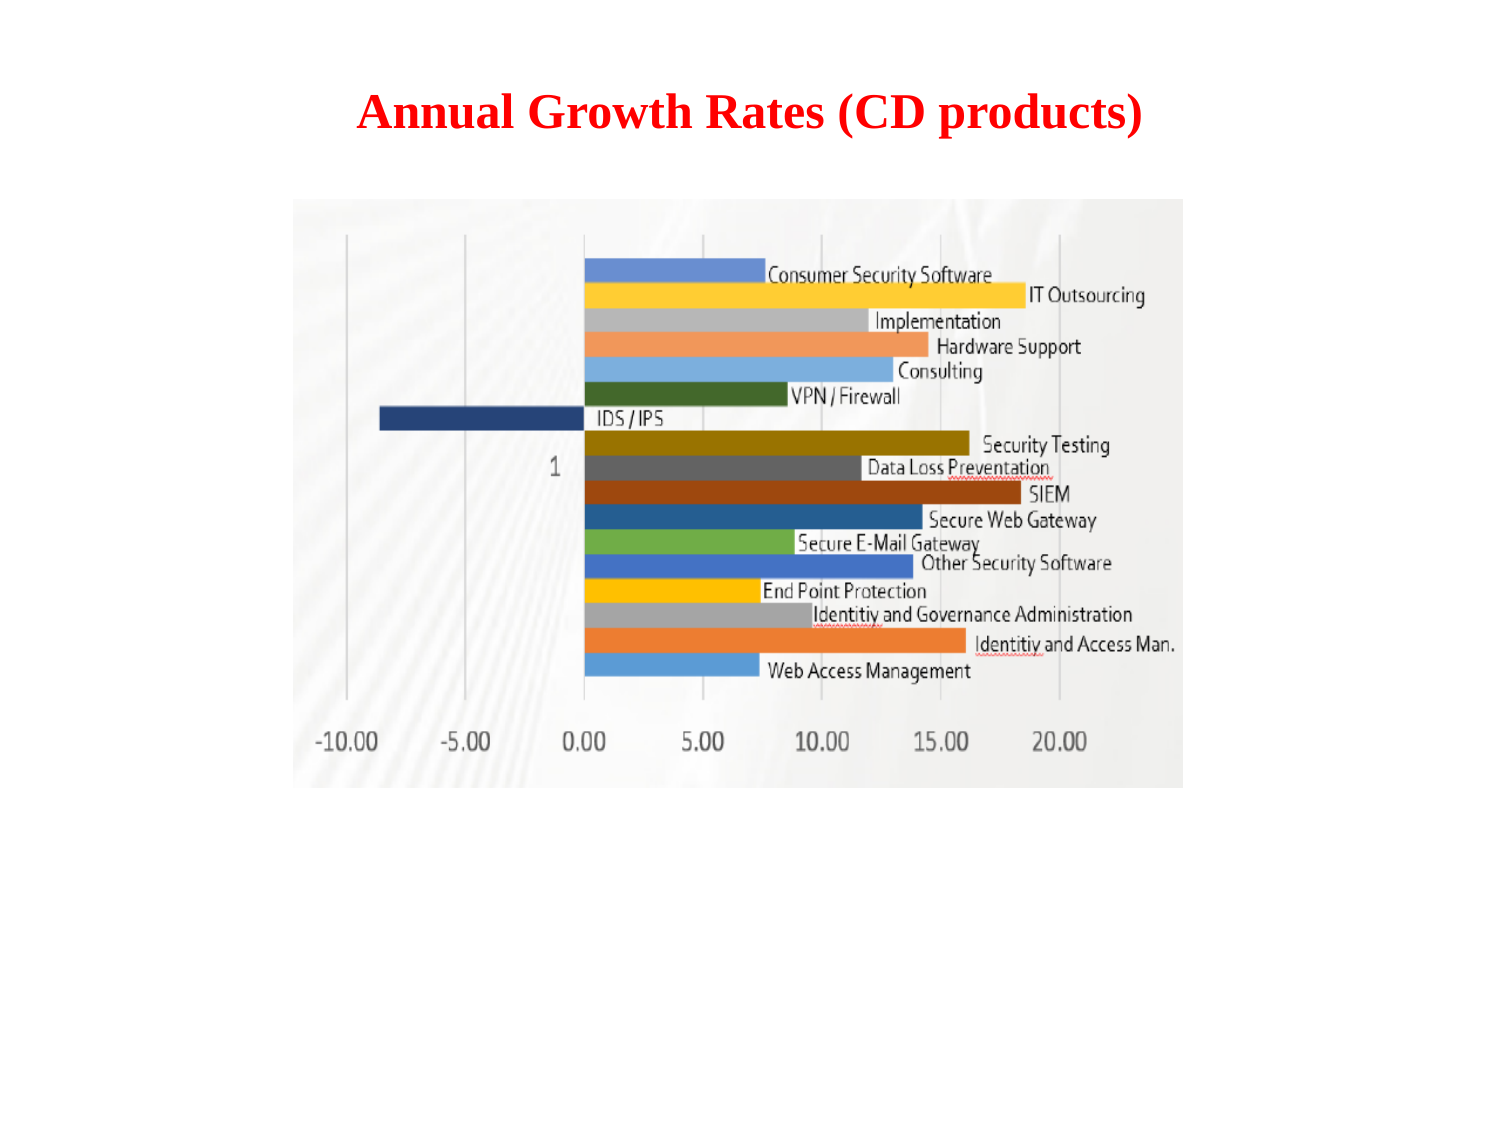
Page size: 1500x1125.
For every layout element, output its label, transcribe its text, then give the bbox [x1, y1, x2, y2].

picture [293, 199, 1184, 788]
text_box Annual Growth Rates (CD products) [195, 70, 1305, 146]
